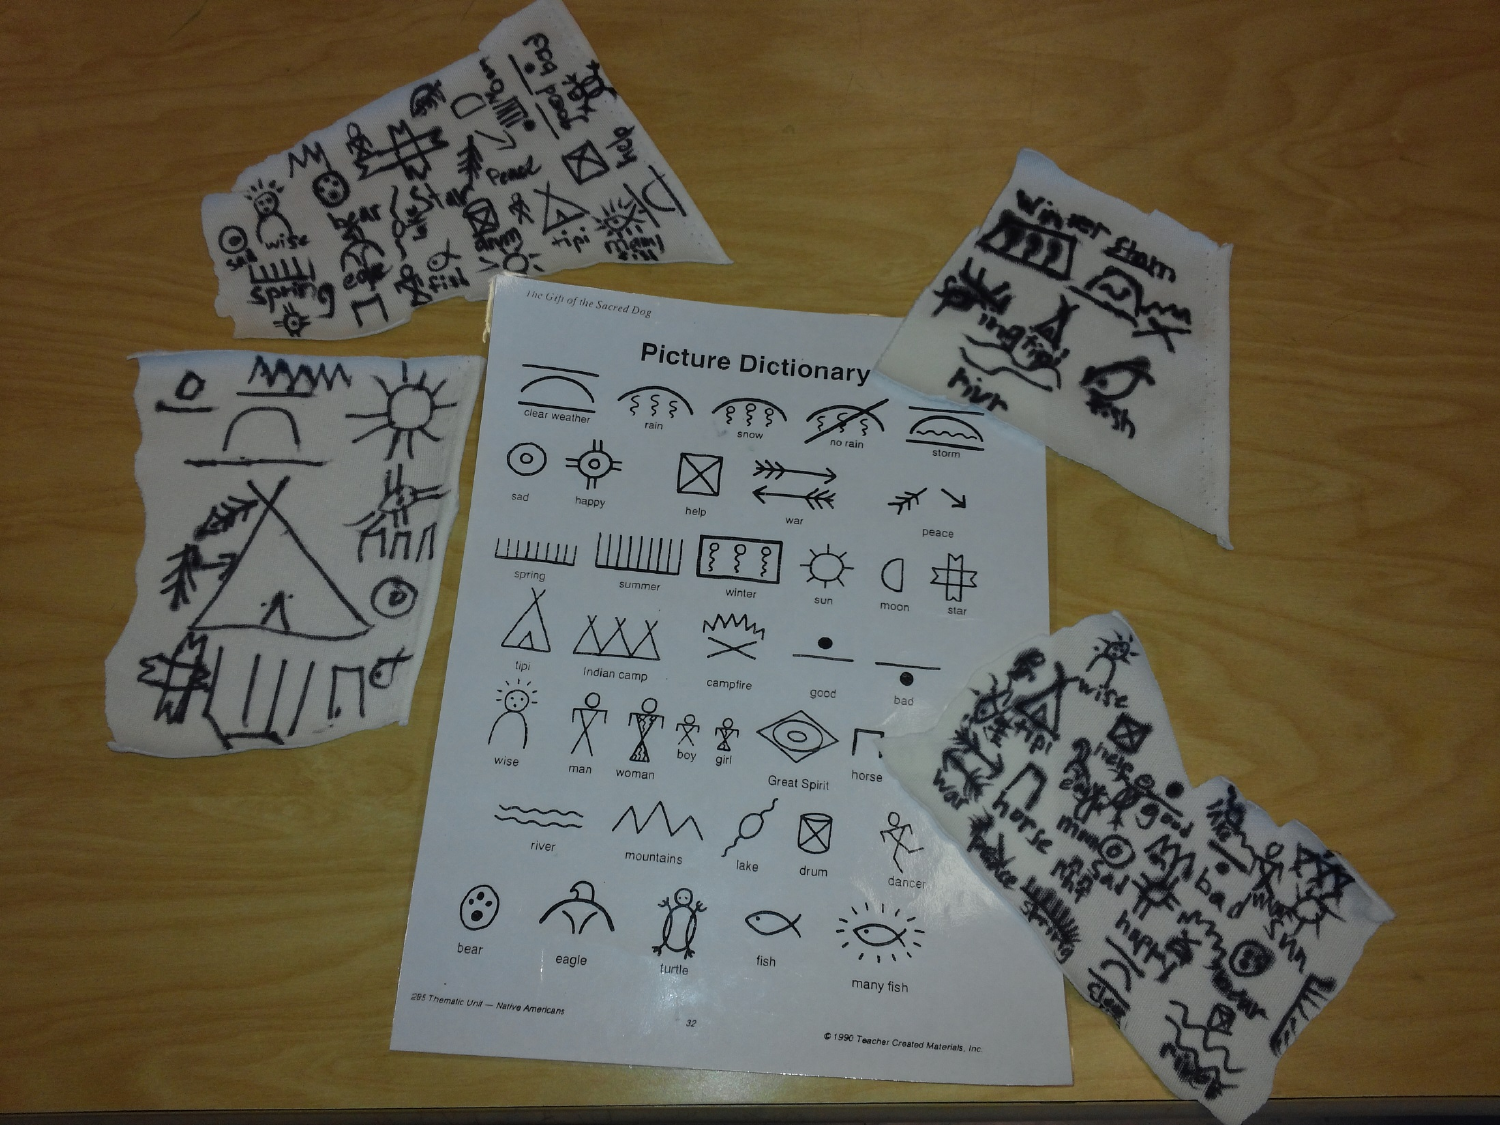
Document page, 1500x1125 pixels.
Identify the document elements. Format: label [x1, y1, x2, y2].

list [0, 0, 1500, 1125]
